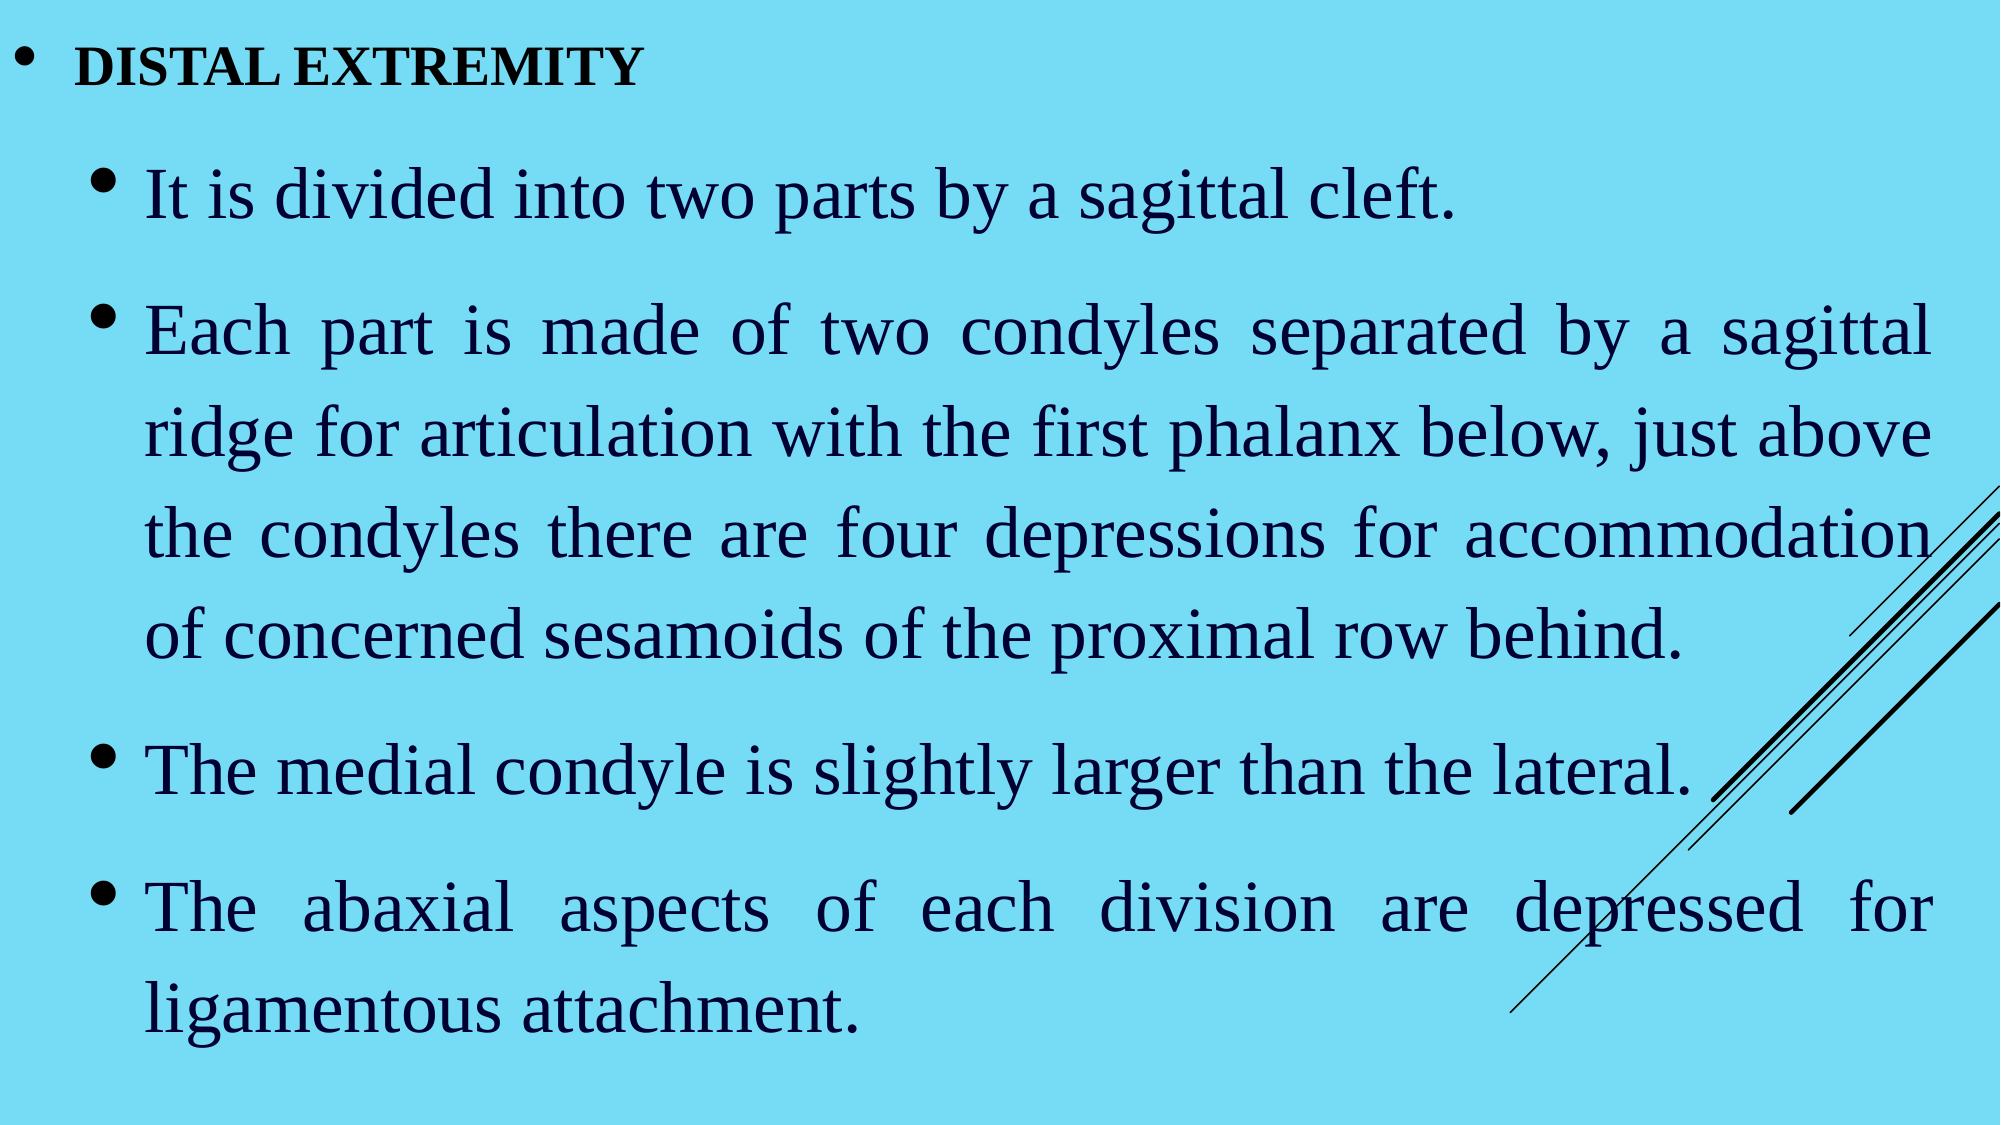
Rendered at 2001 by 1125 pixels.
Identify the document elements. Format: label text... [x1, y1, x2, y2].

list DISTAL EXTREMITY It is divided into two parts by a sagittal cleft. Each part is made of two condyles separated by a sagittal ridge for articulation with the first phalanx below, just above the condyles there are four depressions for accommodation of concerned sesamoids of the proximal row behind. The medial condyle is slightly larger than the lateral. The abaxial aspects of each division are depressed for ligamentous attachment. [0, 10, 2000, 1086]
